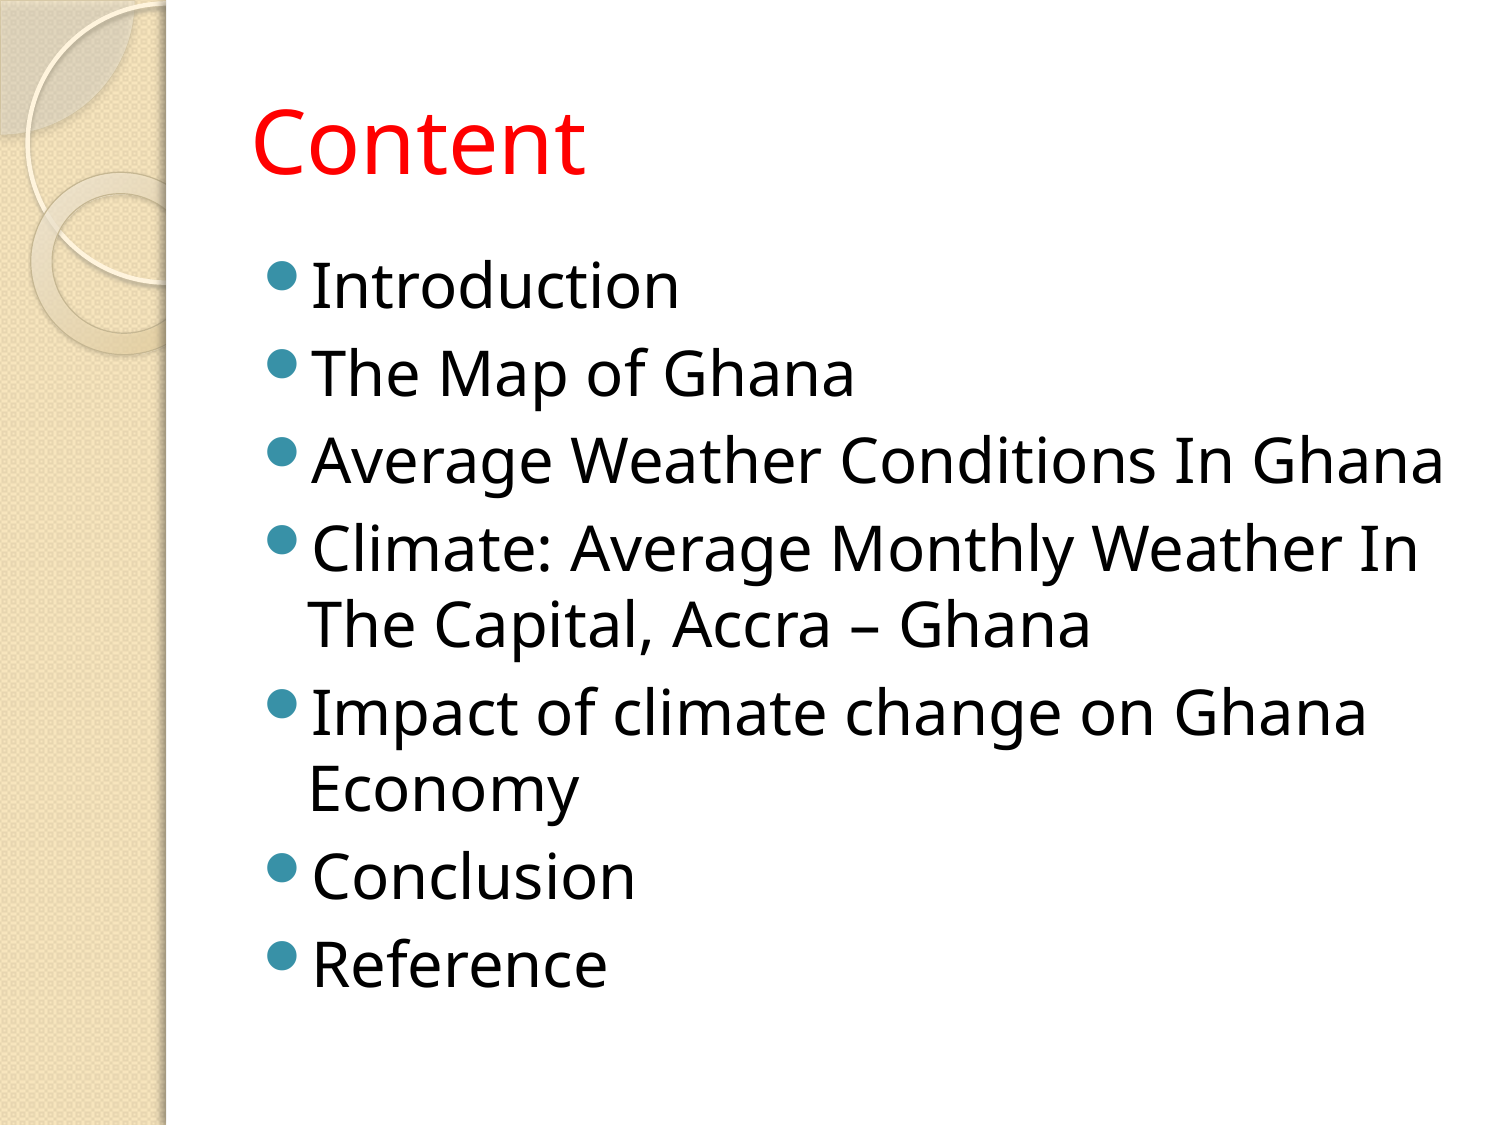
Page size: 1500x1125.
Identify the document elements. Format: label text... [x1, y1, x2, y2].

title Content [235, 45, 1466, 233]
list Introduction The Map of Ghana Average Weather Conditions In Ghana Climate: Average Monthly Weather In The Capital, Accra – Ghana Impact of climate change on Ghana Economy Conclusion Reference [235, 237, 1466, 1025]
